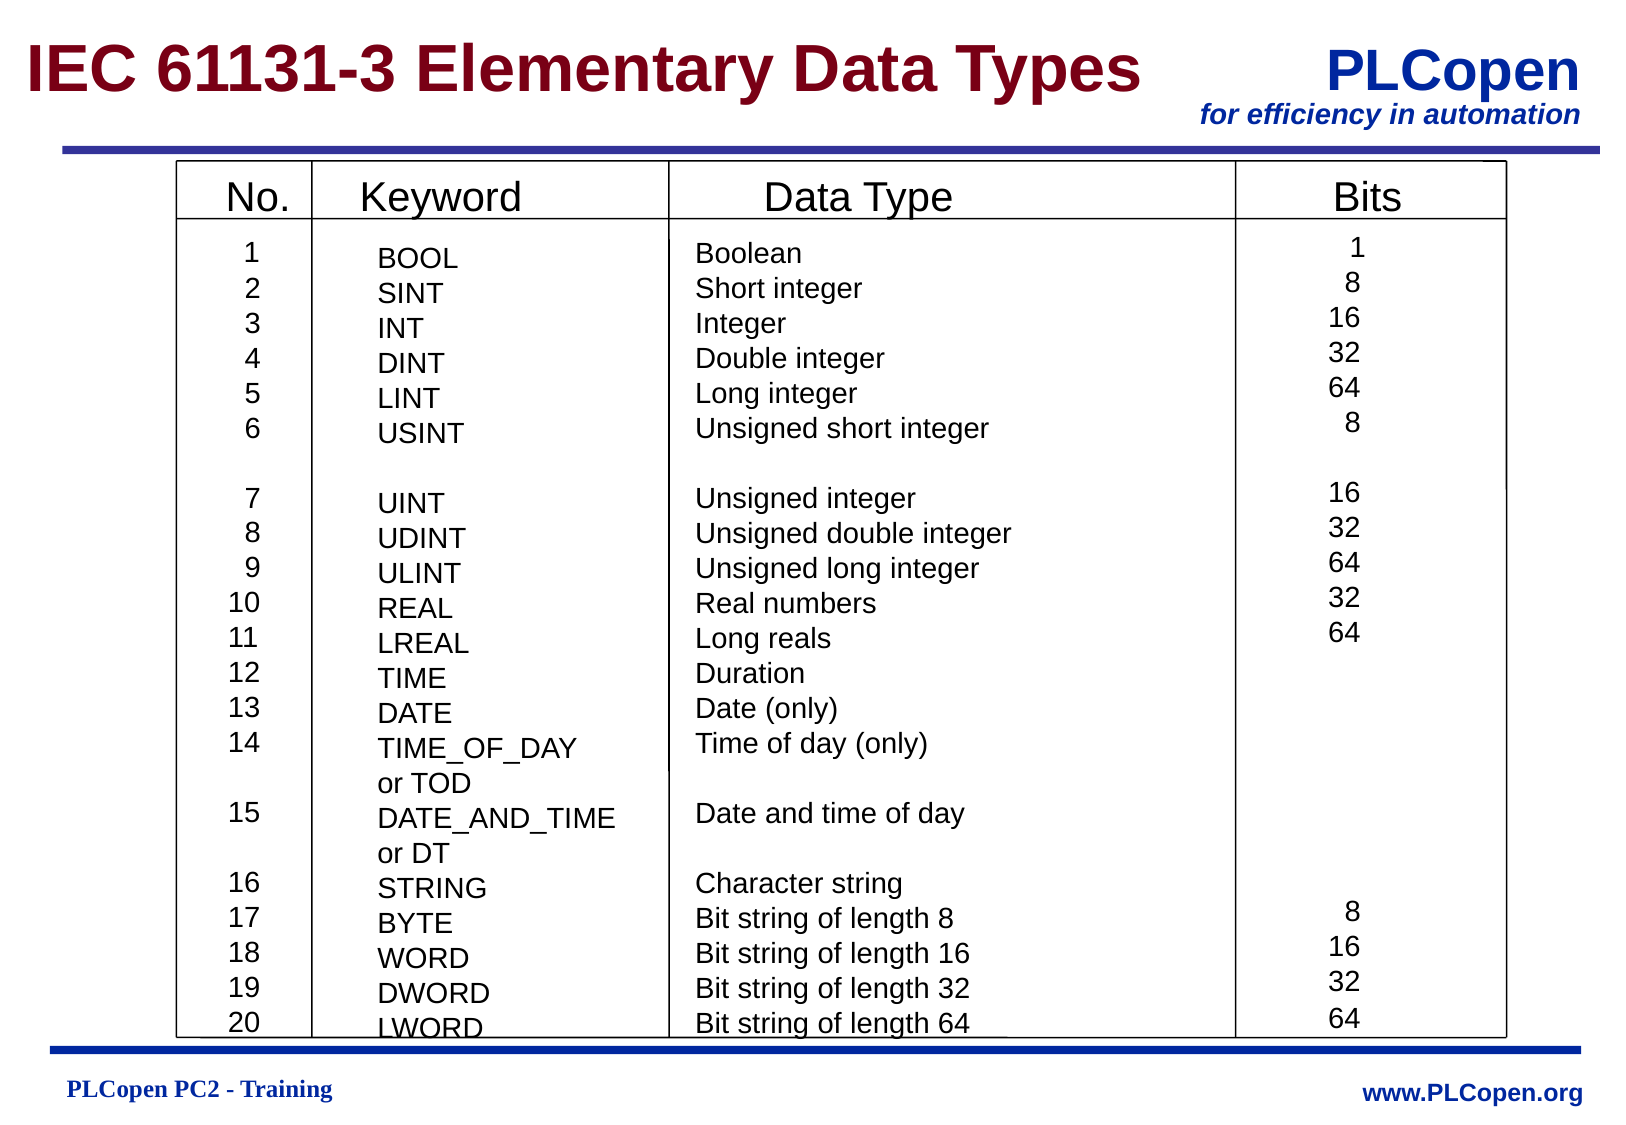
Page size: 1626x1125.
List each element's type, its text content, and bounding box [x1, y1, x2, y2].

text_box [162, 160, 1507, 1051]
footer PLCopen PC2 - Training [50, 1050, 350, 1125]
text_box IEC 61131-3 Elementary Data Types [0, 7, 1209, 133]
